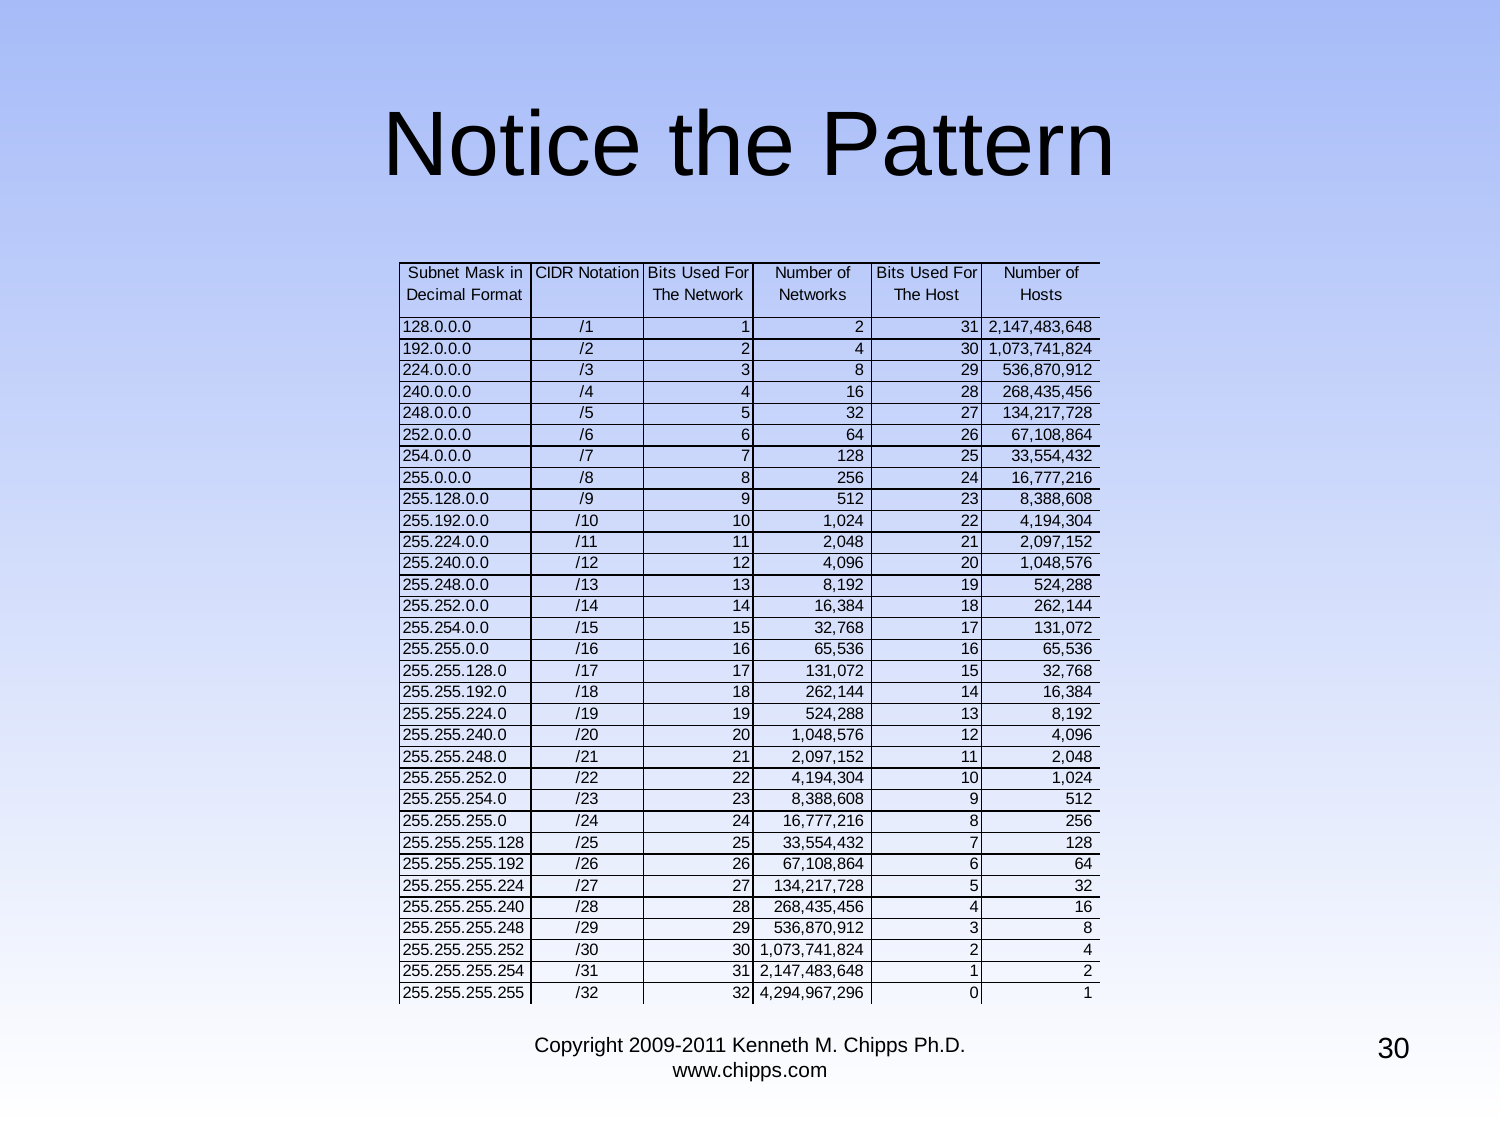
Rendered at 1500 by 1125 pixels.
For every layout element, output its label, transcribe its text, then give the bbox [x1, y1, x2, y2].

slide_number 30 [1074, 1021, 1426, 1101]
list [398, 262, 1102, 1006]
footer Copyright 2009-2011 Kenneth M. Chipps Ph.D. www.chipps.com [449, 1024, 1051, 1103]
title Notice the Pattern [74, 44, 1426, 233]
